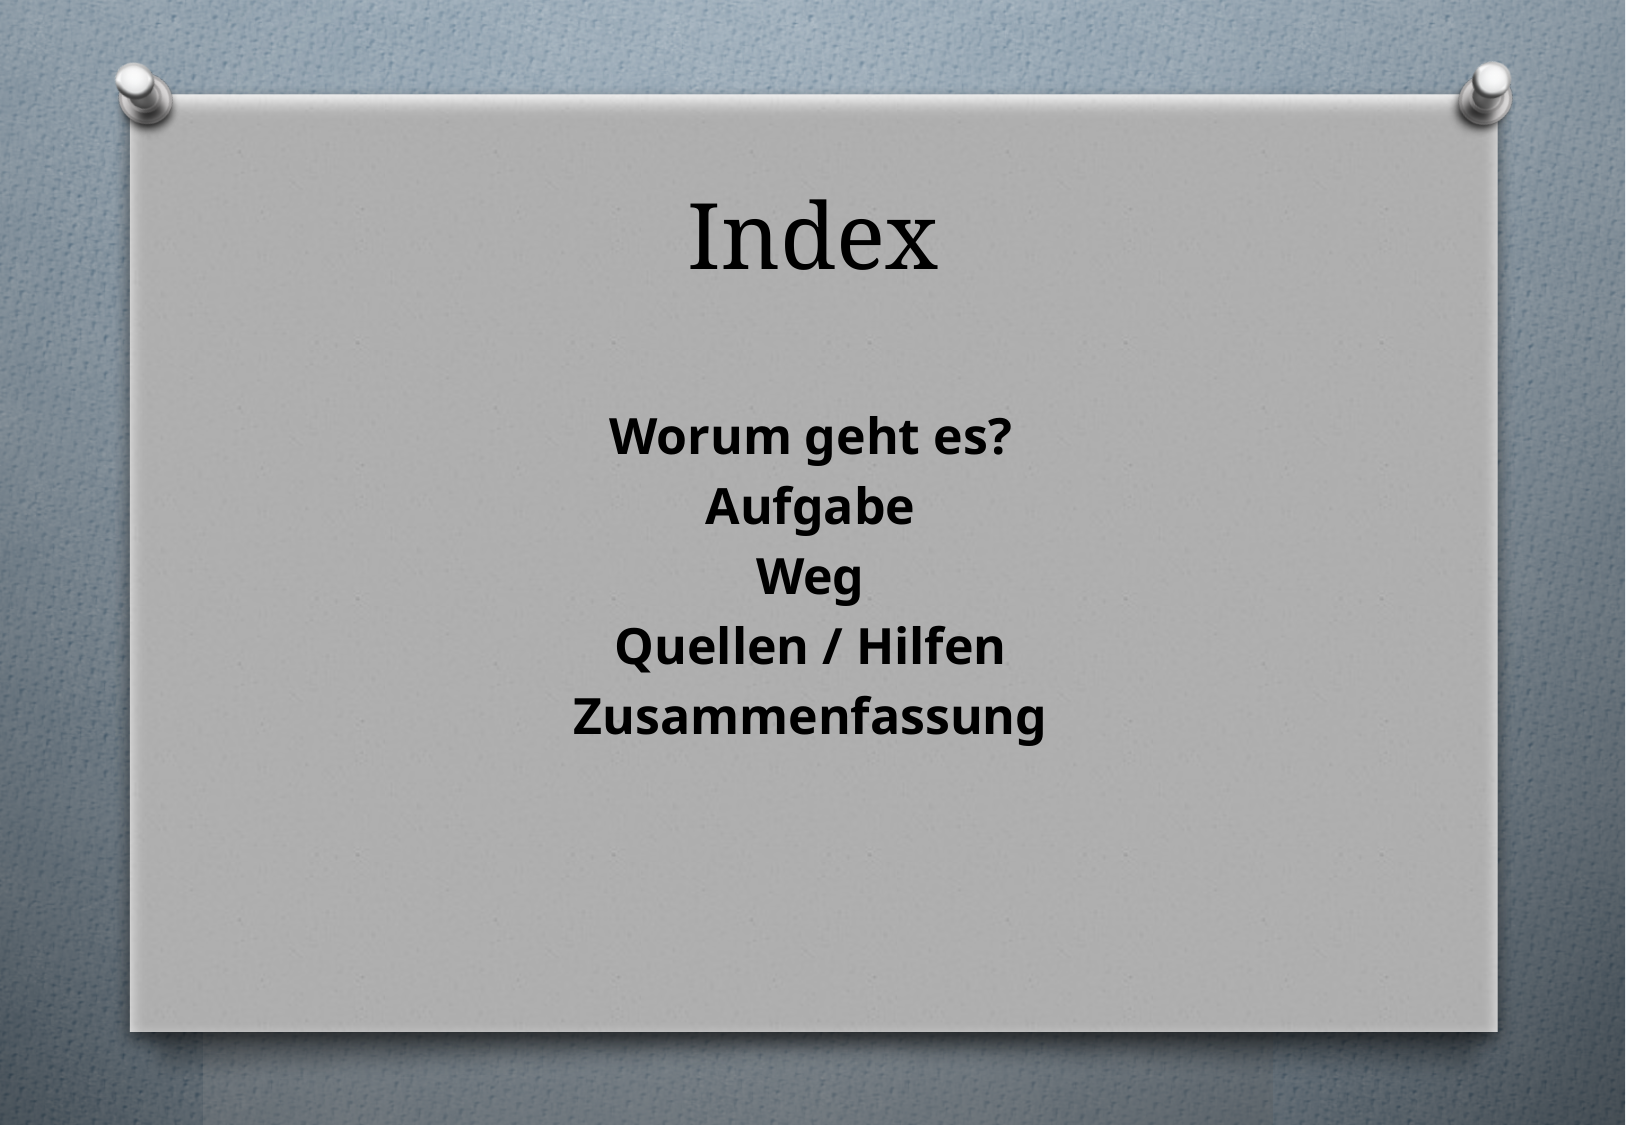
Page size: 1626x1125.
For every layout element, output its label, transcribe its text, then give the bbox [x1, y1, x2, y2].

picture [83, 29, 212, 154]
title Index [194, 134, 1433, 332]
list Worum geht es? Aufgabe Weg Quellen / Hilfen Zusammenfassung [147, 397, 1475, 875]
picture [1429, 34, 1556, 157]
